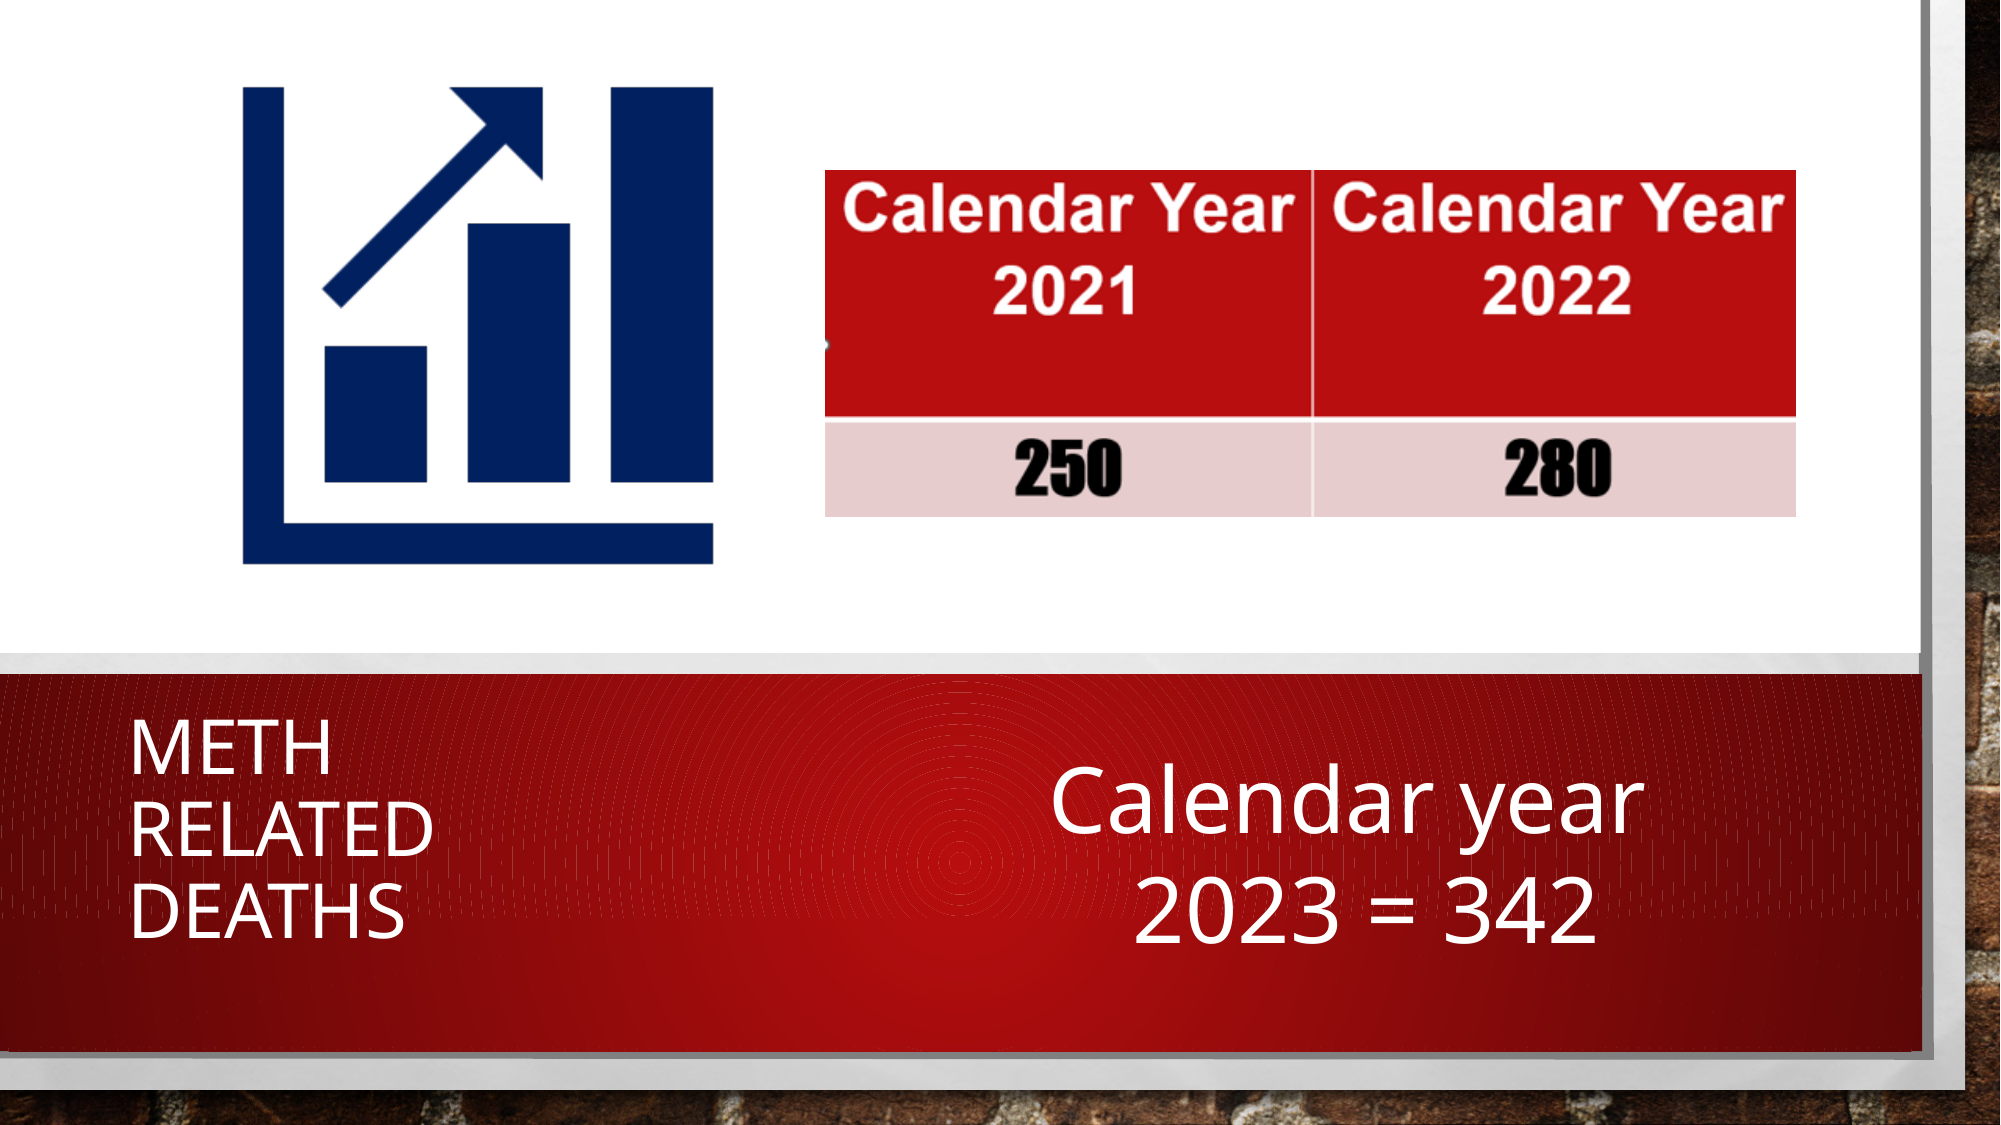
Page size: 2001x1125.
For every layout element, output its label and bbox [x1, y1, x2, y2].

text_box [0, 0, 1966, 1091]
picture [825, 170, 1797, 517]
picture [0, 0, 2000, 1125]
picture [148, 0, 802, 654]
